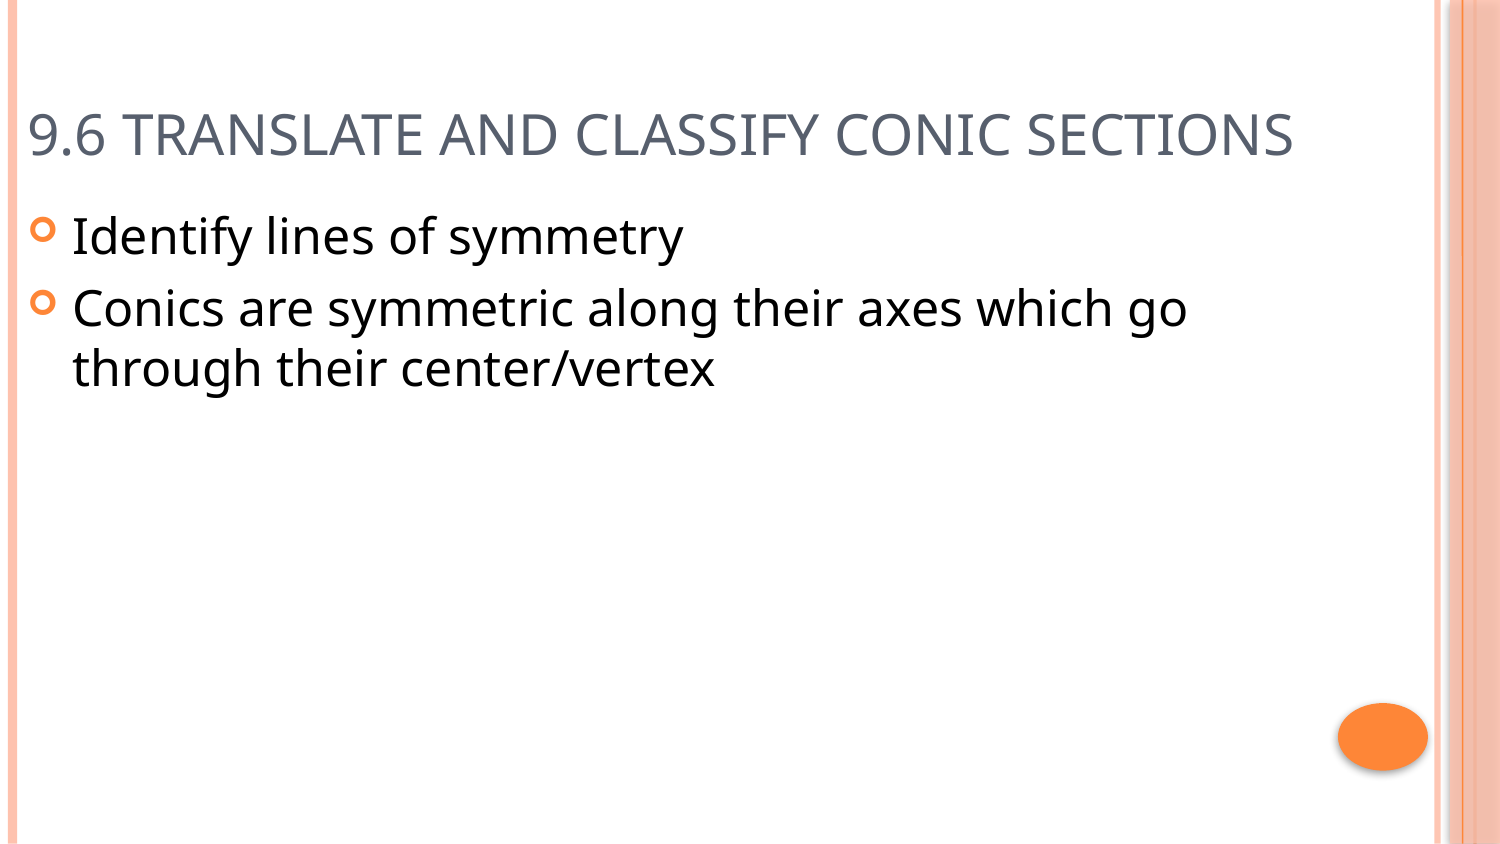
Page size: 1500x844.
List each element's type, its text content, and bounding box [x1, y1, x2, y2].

title 9.6 Translate and Classify Conic Sections [12, 33, 1375, 175]
